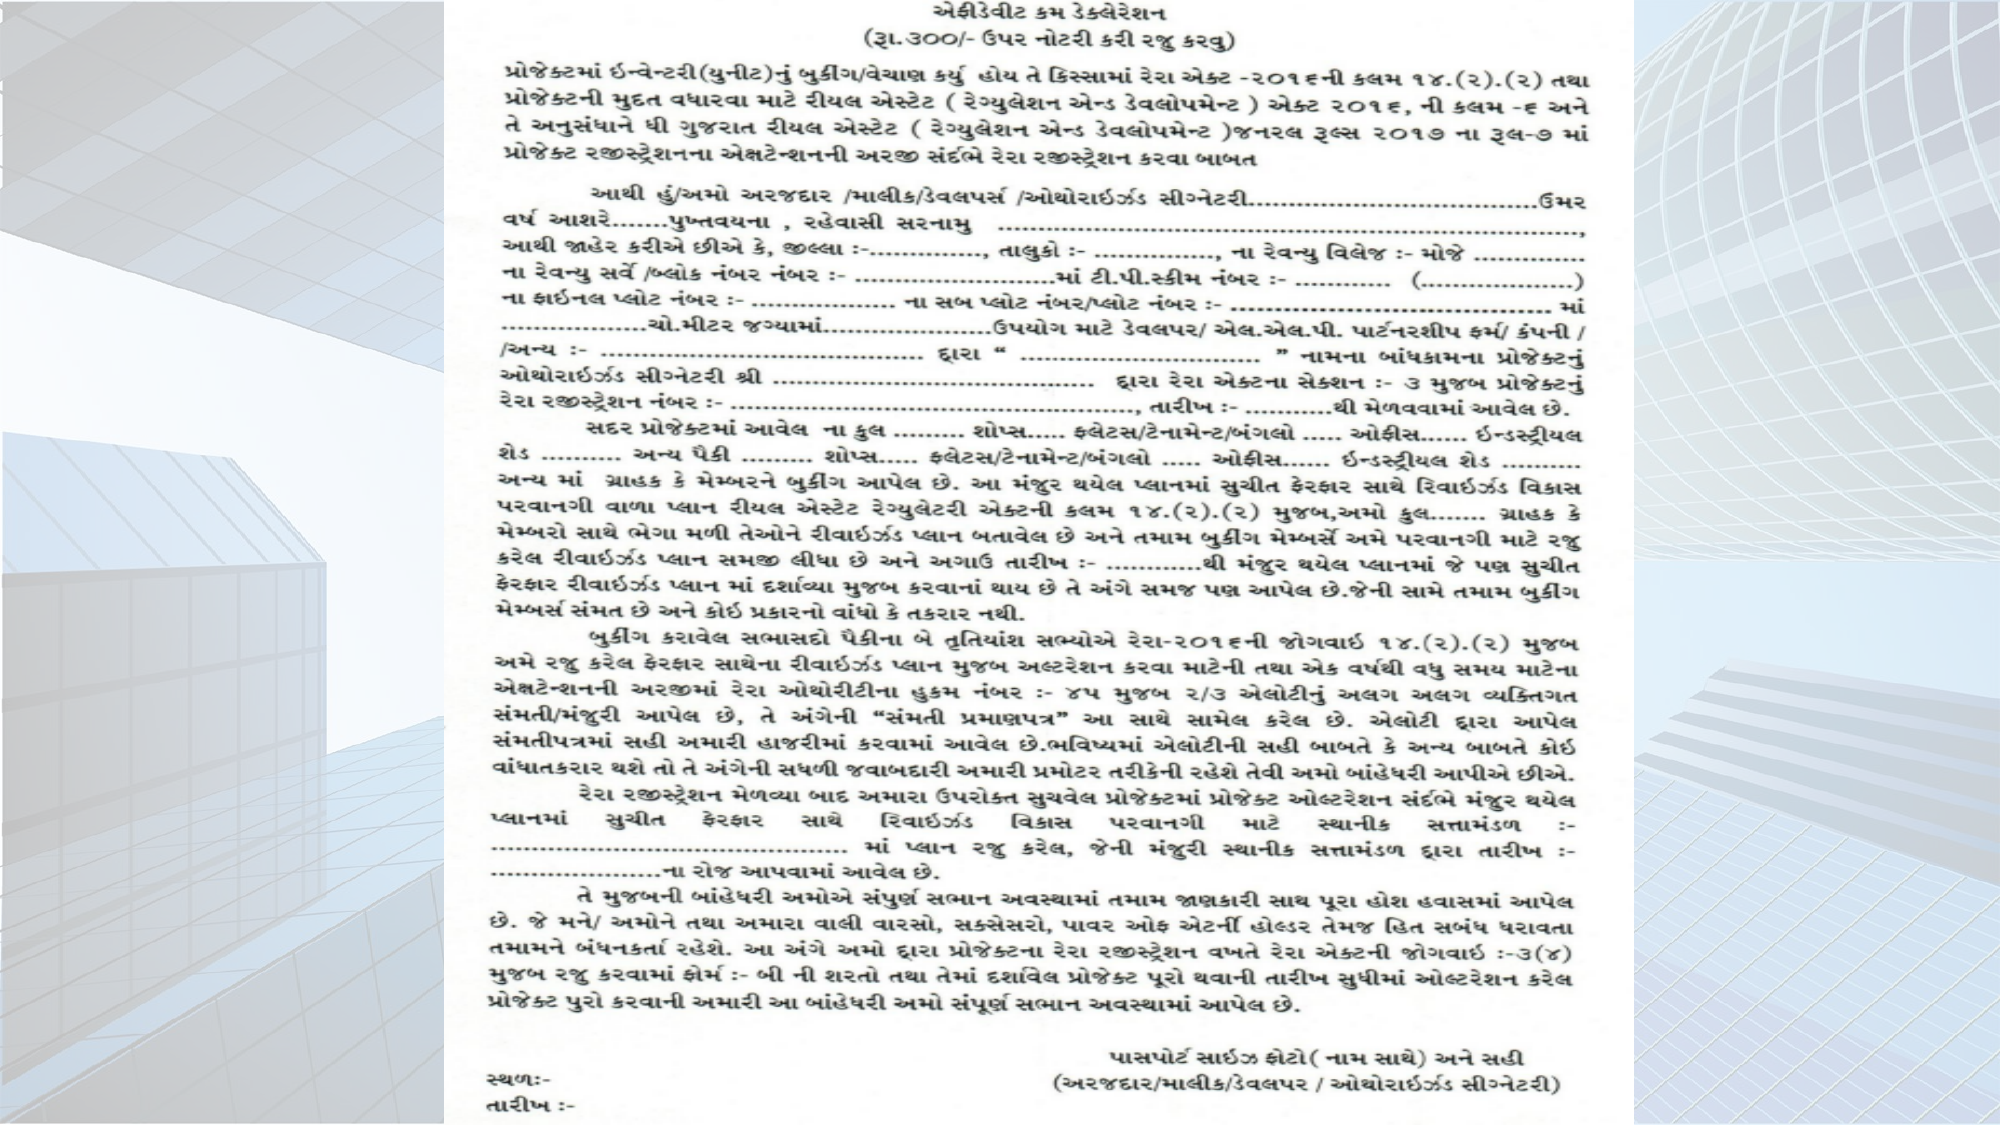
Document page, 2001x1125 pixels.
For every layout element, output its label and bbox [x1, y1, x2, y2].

picture [444, 0, 1634, 1125]
